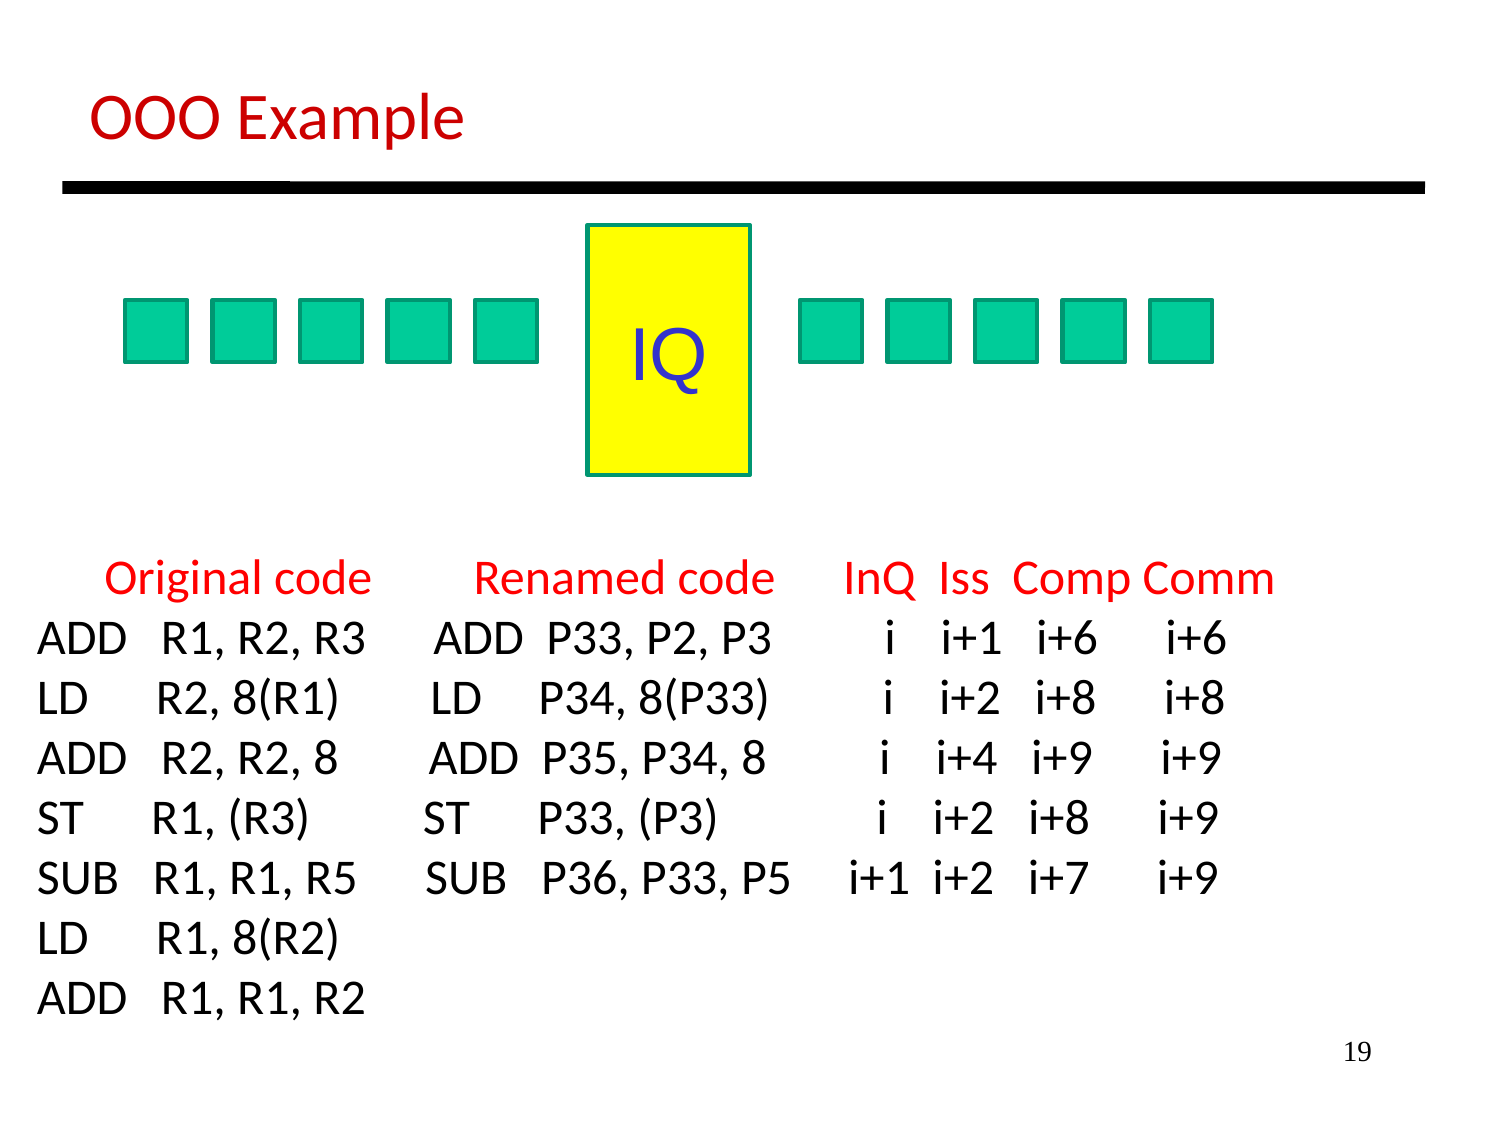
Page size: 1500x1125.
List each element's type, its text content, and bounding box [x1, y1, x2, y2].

text_box [1060, 298, 1127, 364]
text_box [298, 298, 364, 364]
text_box [973, 298, 1039, 364]
text_box IQ [585, 223, 752, 477]
text_box Original code Renamed code InQ Iss Comp Comm ADD R1, R2, R3 ADD P33, P2, P3 i i+1 i+6 i+6 LD R2, 8(R1) LD P34, 8(P33) i i+2 i+8 i+8 ADD R2, R2, 8 ADD P35, P34, 8 i i+4 i+9 i+9 ST R1, (R3) ST P33, (P3) i i+2 i+8 i+9 SUB R1, R1, R5 SUB P36, P33, P5 i+1 i+2 i+7 i+9 LD R1, 8(R2) ADD R1, R1, R2 [22, 537, 1292, 1033]
text_box [885, 298, 952, 364]
text_box [473, 298, 539, 364]
text_box [210, 298, 277, 364]
text_box [385, 298, 452, 364]
text_box [123, 298, 189, 364]
text_box [1148, 298, 1214, 364]
slide_number 19 [1074, 1024, 1388, 1101]
text_box OOO Example [74, 65, 482, 160]
text_box [798, 298, 864, 364]
